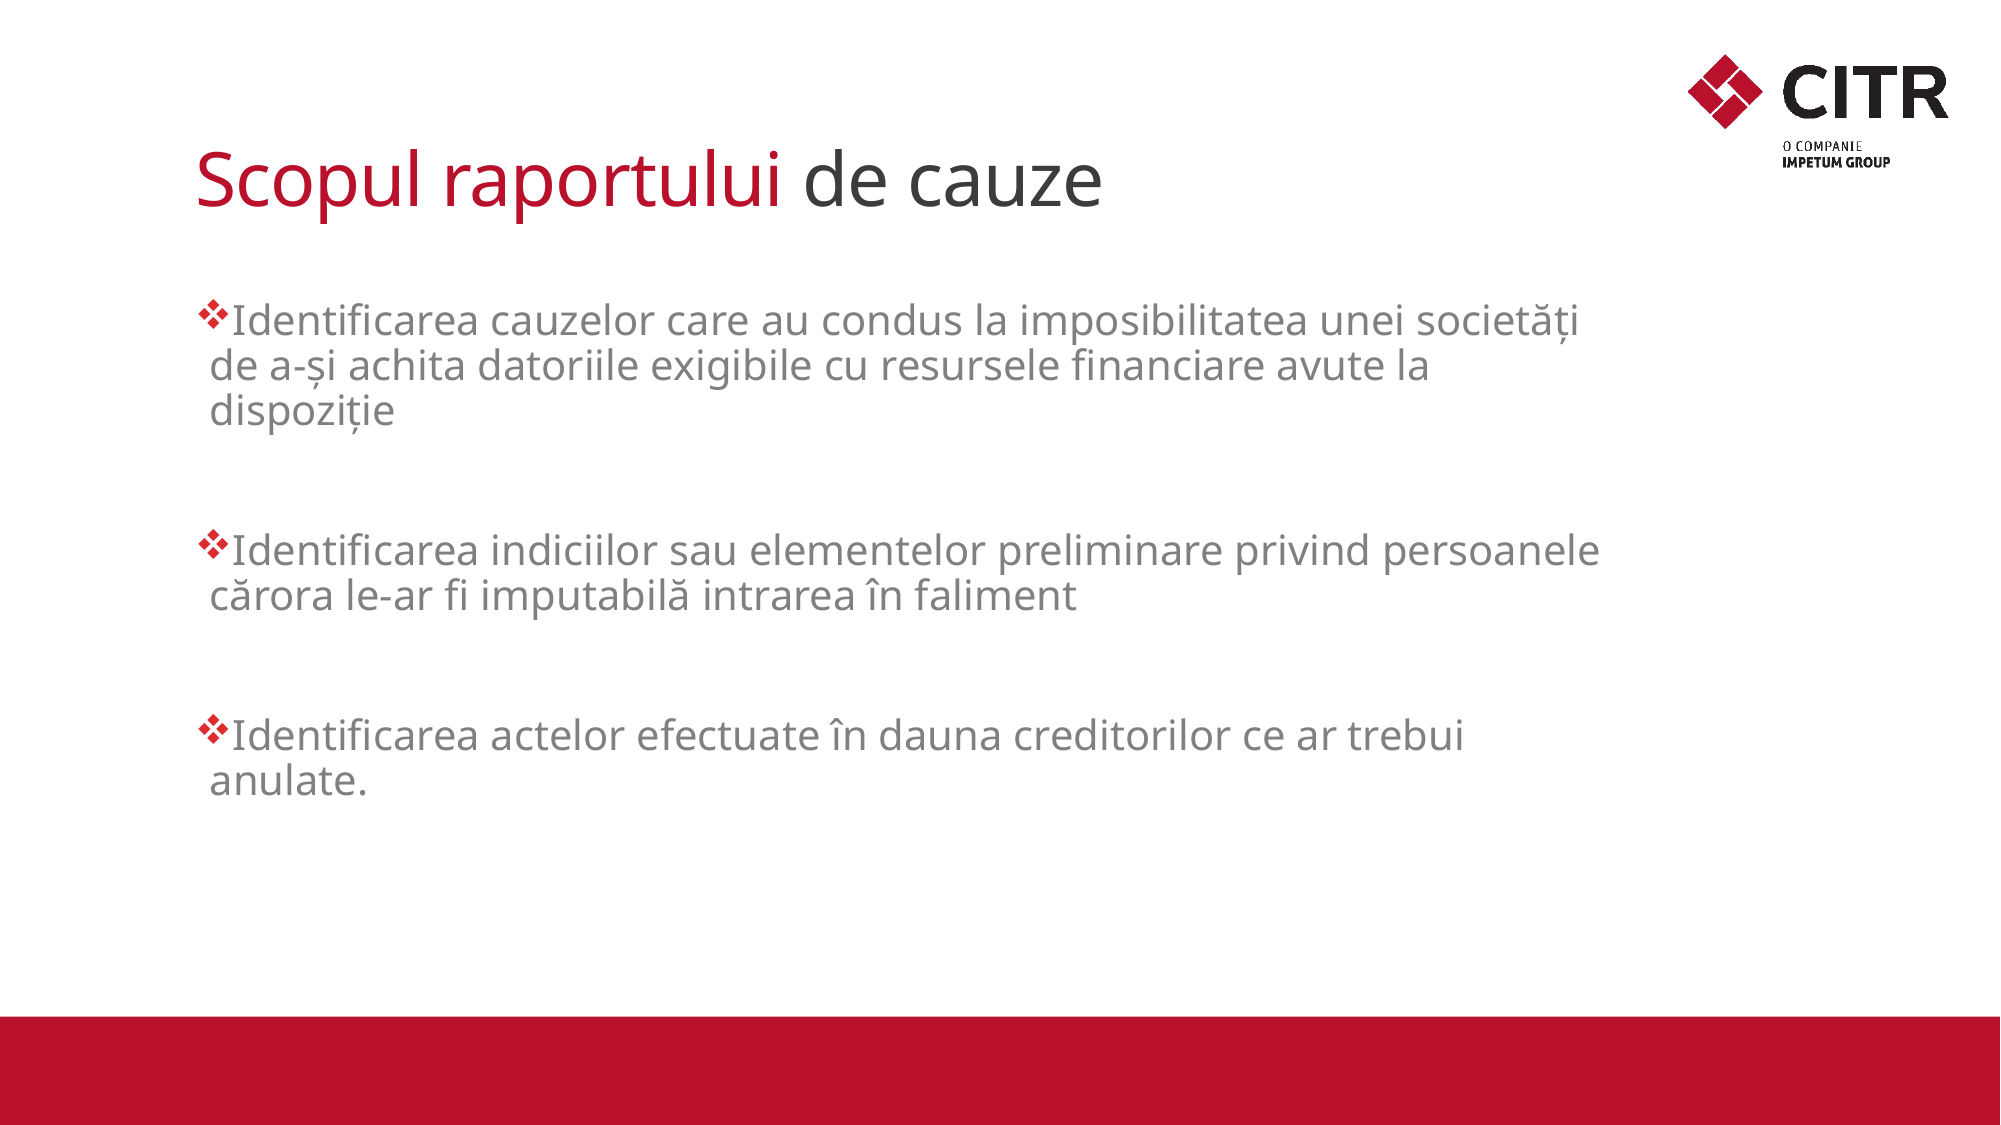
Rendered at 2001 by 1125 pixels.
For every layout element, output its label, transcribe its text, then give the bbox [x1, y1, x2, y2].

text_box [0, 1015, 2000, 1125]
picture [1635, 0, 2000, 293]
title Scopul raportului de cauze [180, 0, 1632, 230]
text_box Identificarea cauzelor care au condus la imposibilitatea unei societăți de a-și achita datoriile exigibile cu resursele financiare avute la dispoziție Identificarea indiciilor sau elementelor preliminare privind persoanele cărora le-ar fi imputabilă intrarea în faliment Identificarea actelor efectuate în dauna creditorilor ce ar trebui anulate. [179, 292, 1636, 812]
